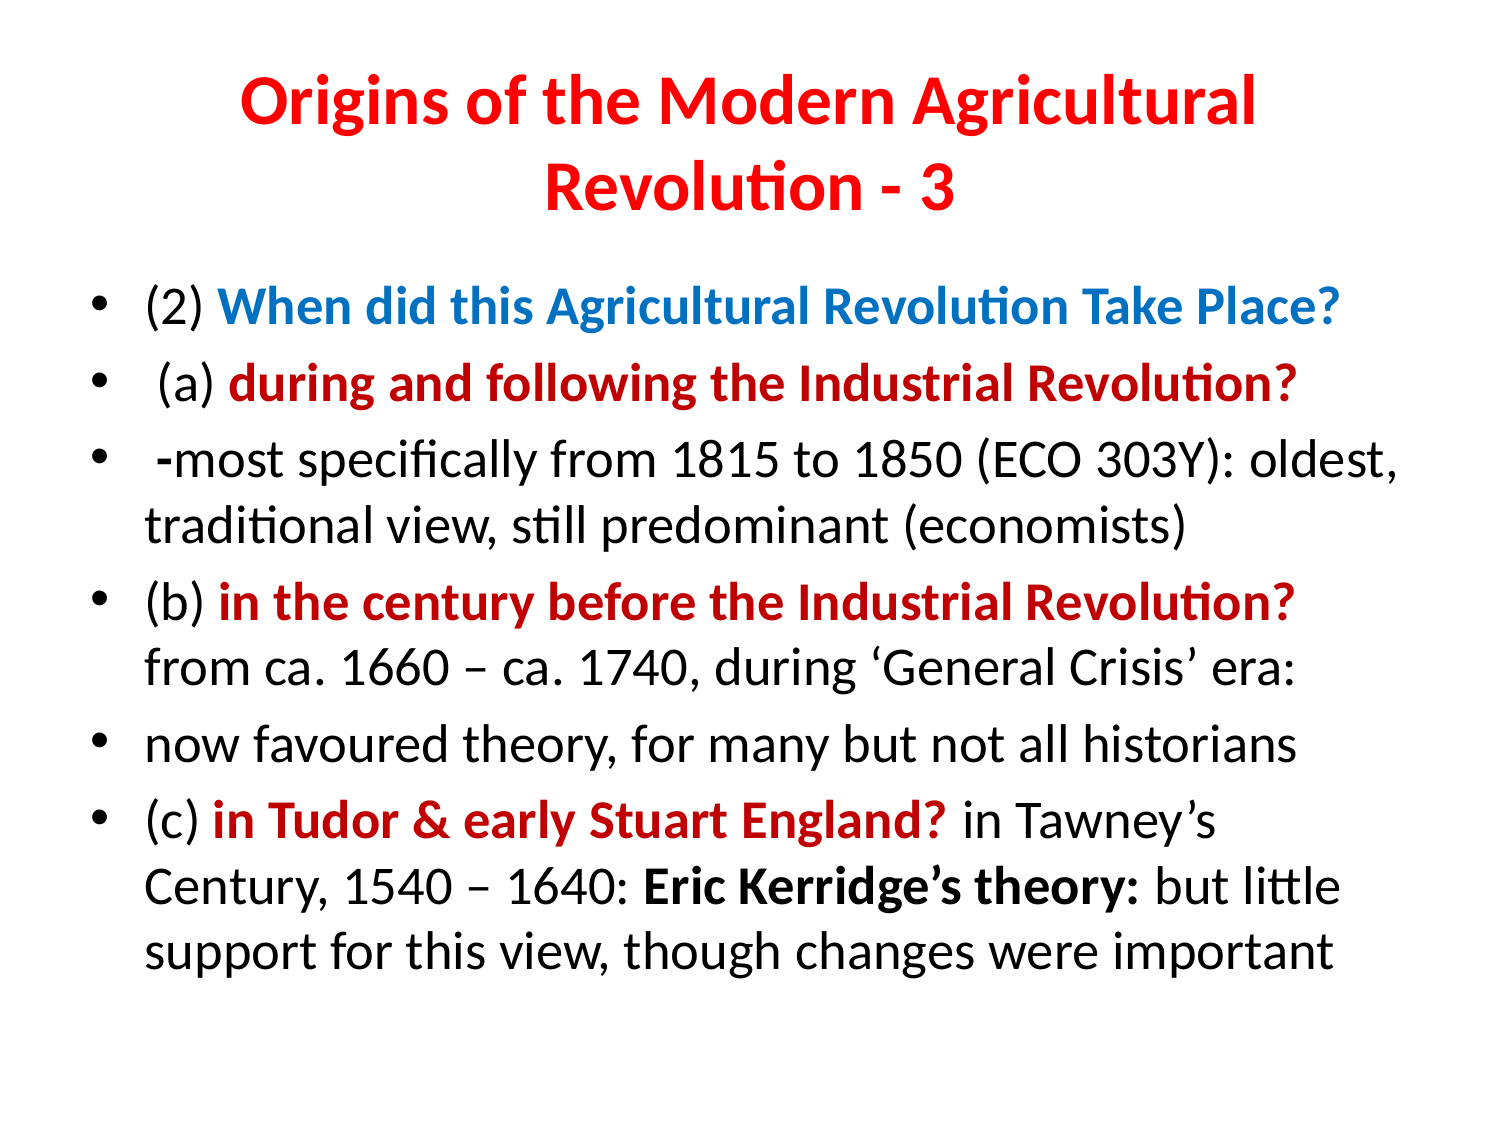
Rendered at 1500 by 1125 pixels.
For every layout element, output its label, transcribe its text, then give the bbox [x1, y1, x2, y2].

list (2) When did this Agricultural Revolution Take Place? (a) during and following the Industrial Revolution? -most specifically from 1815 to 1850 (ECO 303Y): oldest, traditional view, still predominant (economists) (b) in the century before the Industrial Revolution? from ca. 1660 – ca. 1740, during ‘General Crisis’ era: now favoured theory, for many but not all historians (c) in Tudor & early Stuart England? in Tawney’s Century, 1540 – 1640: Eric Kerridge’s theory: but little support for this view, though changes were important [75, 262, 1425, 1005]
title Origins of the Modern Agricultural Revolution - 3 [75, 45, 1425, 233]
